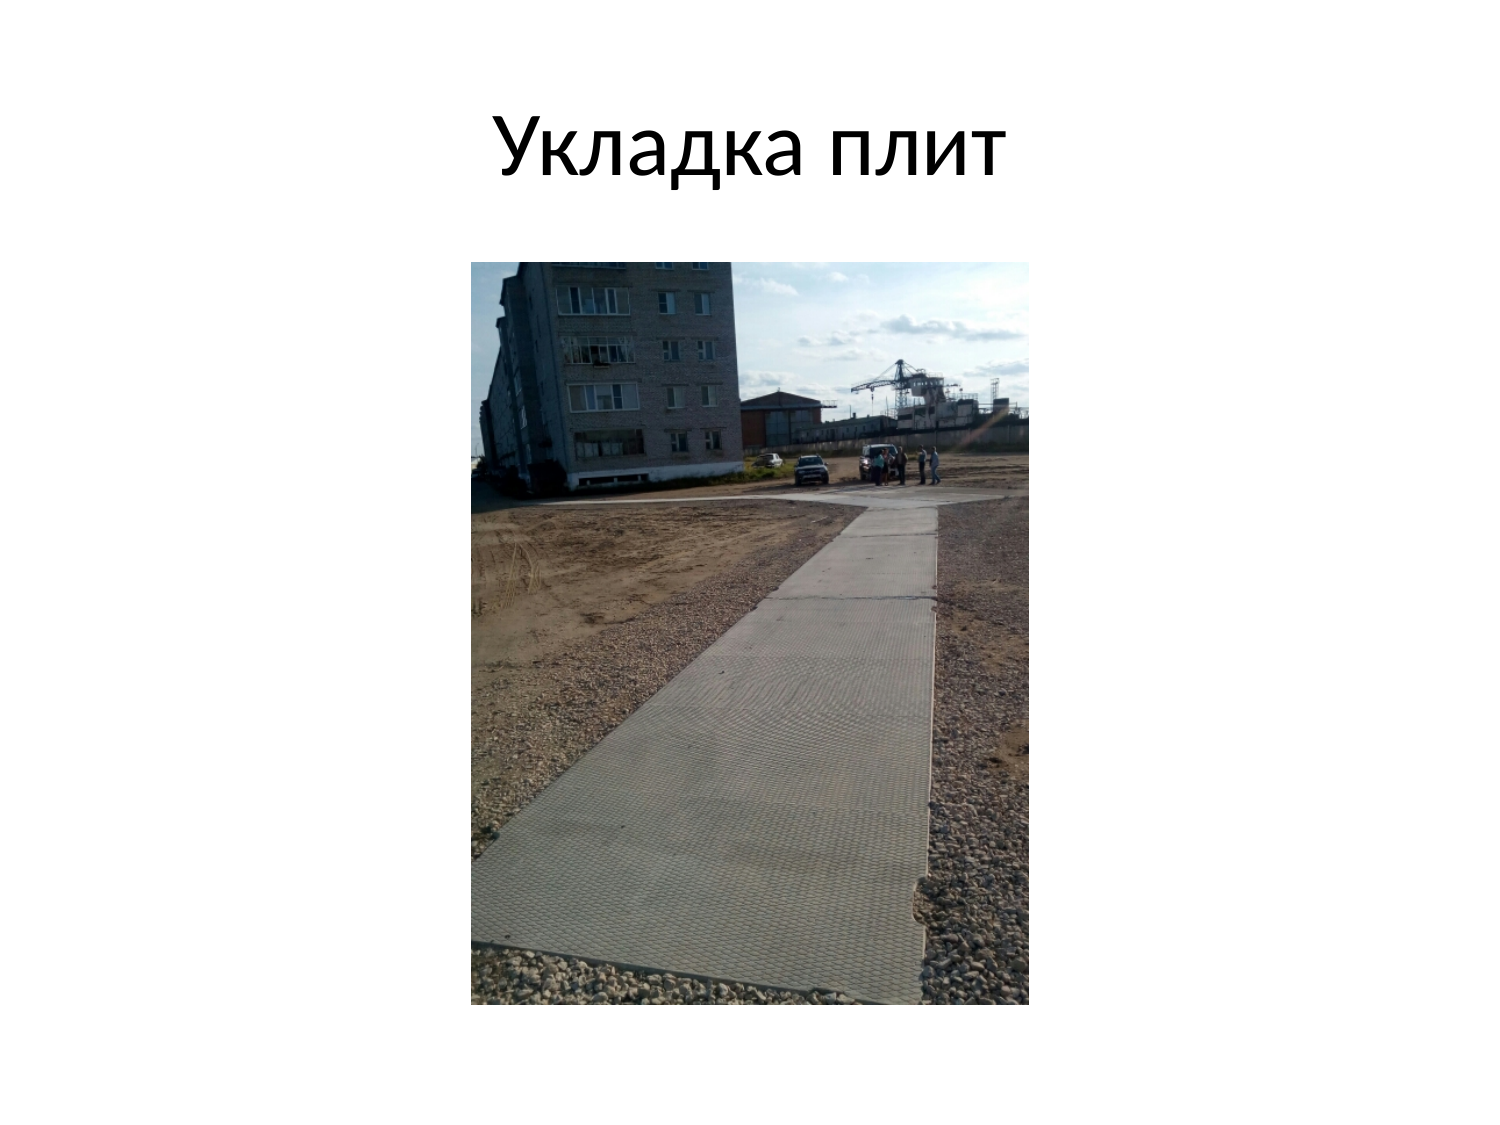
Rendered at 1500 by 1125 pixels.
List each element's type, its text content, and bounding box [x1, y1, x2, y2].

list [471, 262, 1029, 1006]
title Укладка плит [75, 45, 1425, 233]
